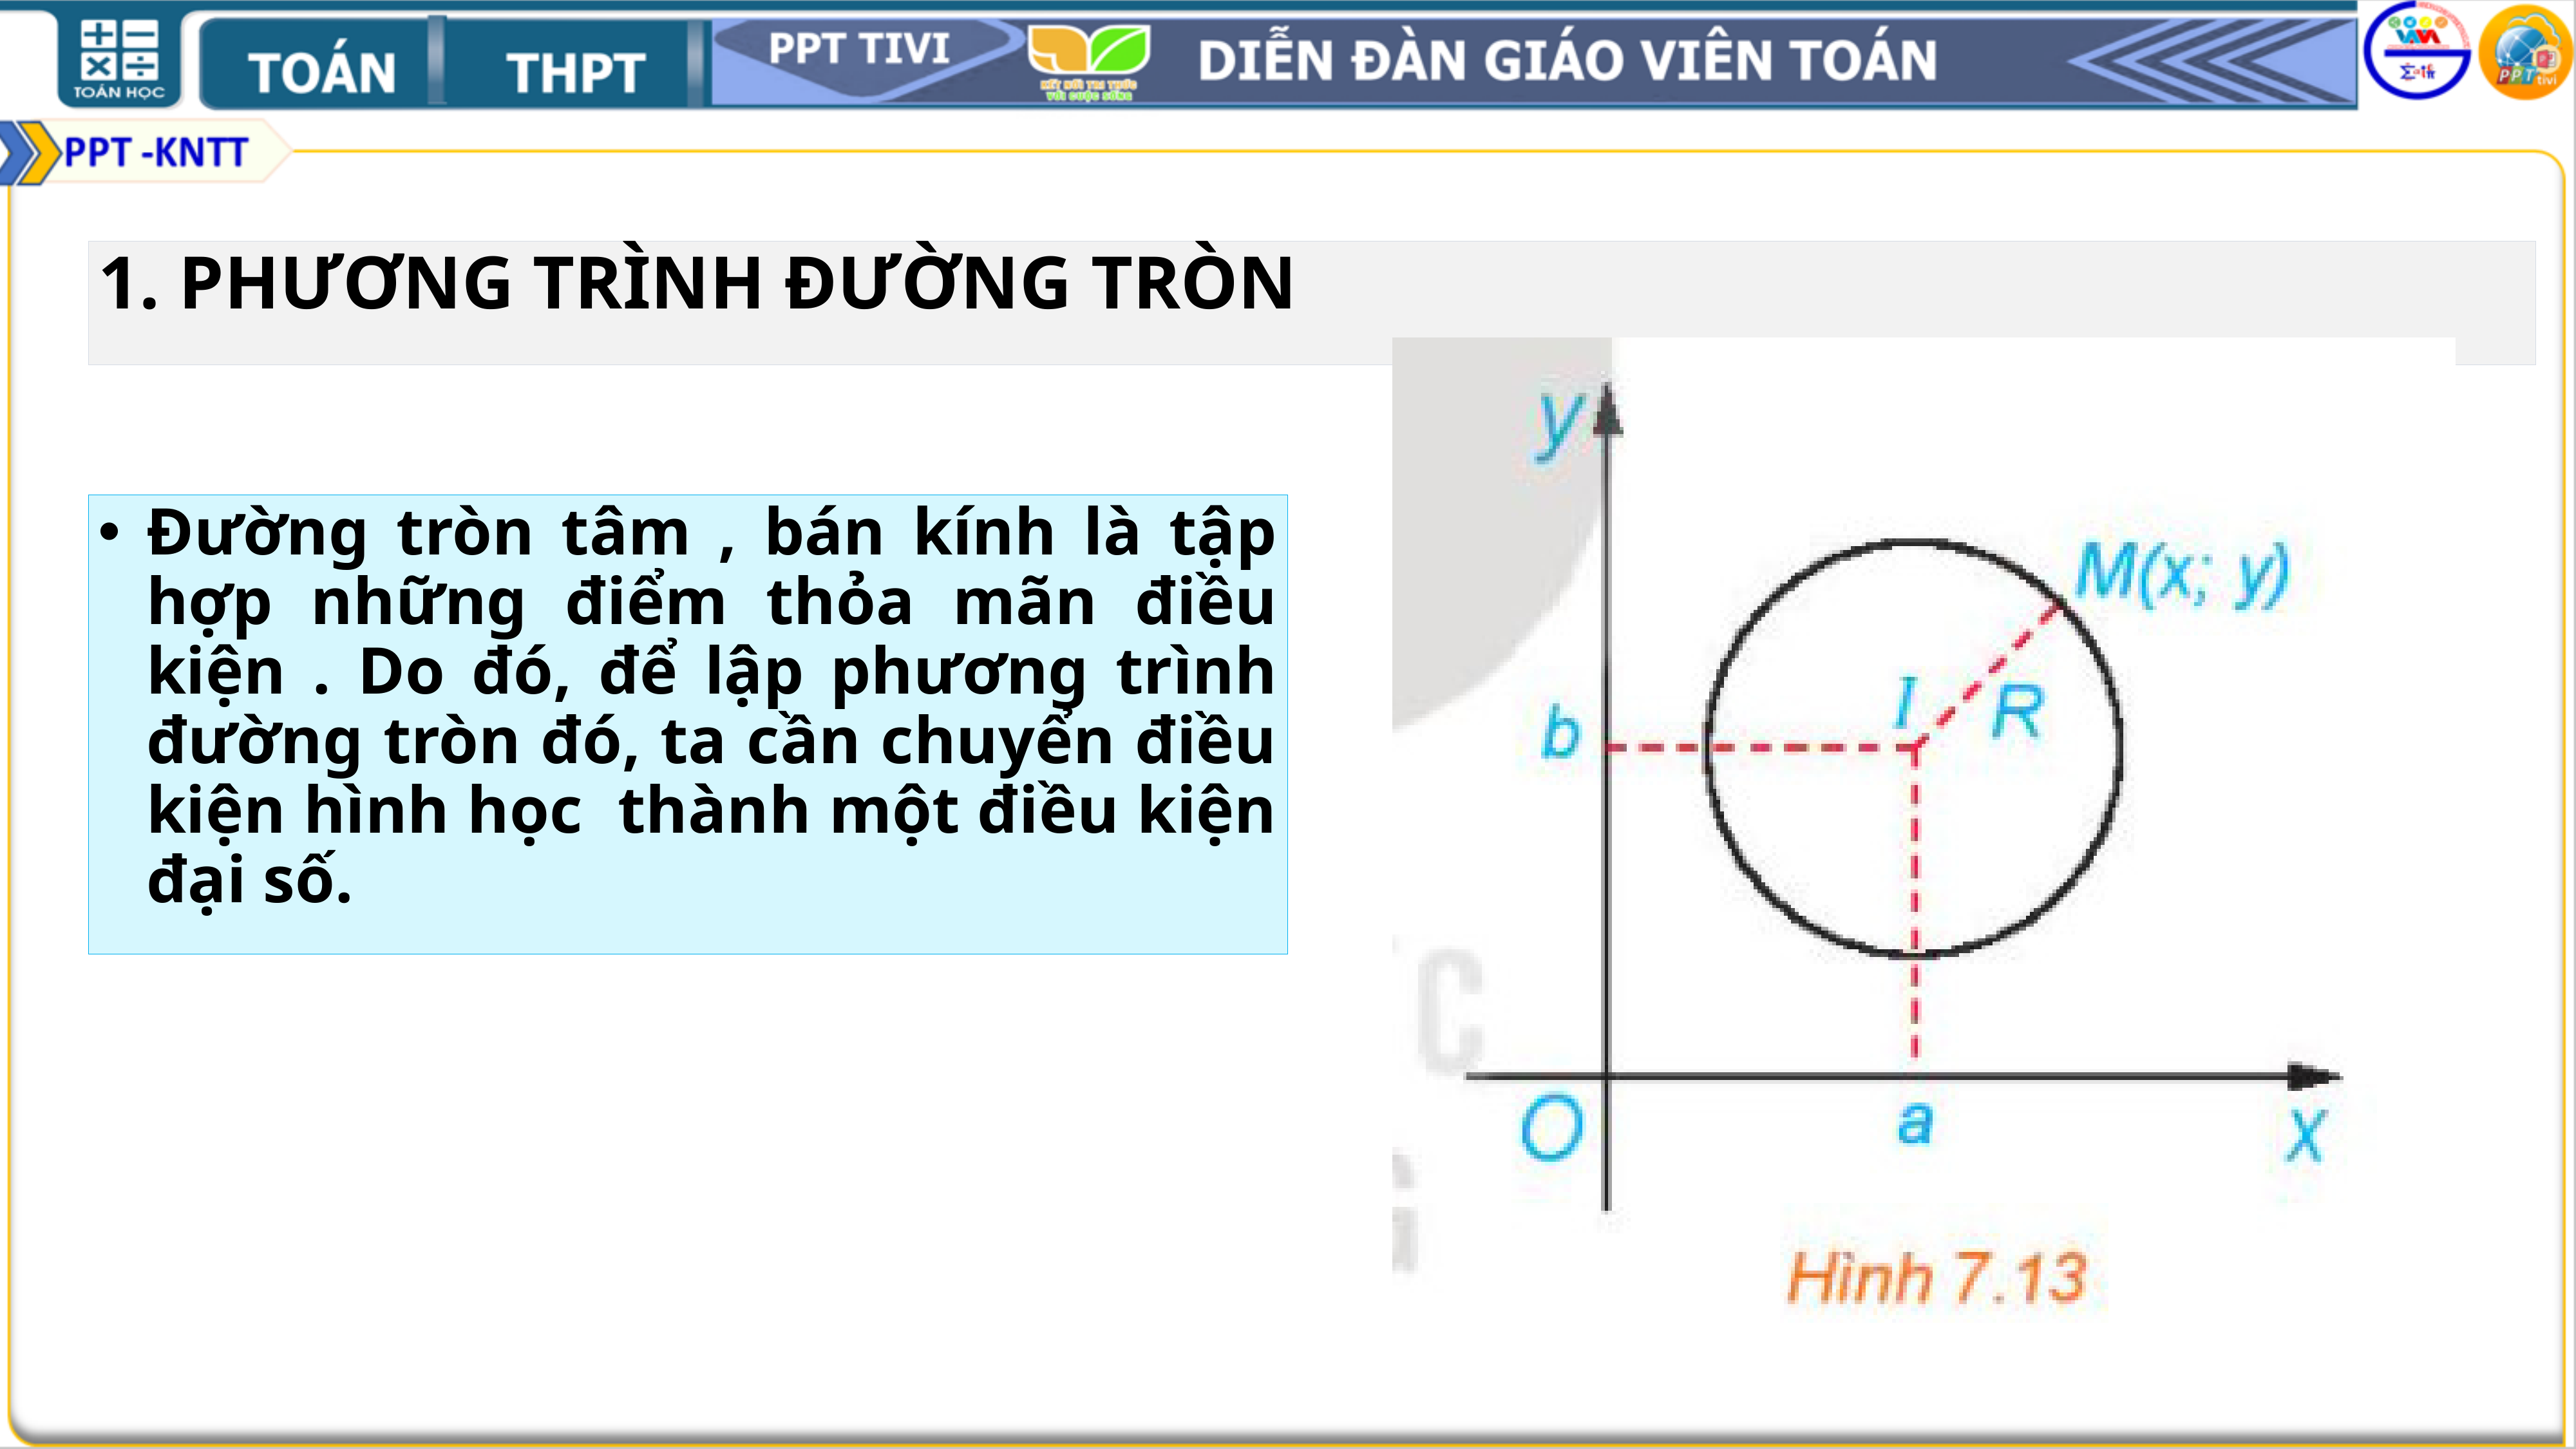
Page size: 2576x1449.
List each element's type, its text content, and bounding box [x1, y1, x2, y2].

picture [0, 0, 2576, 1449]
text_box 1. PHƯƠNG TRÌNH ĐƯỜNG TRÒN [88, 241, 2536, 365]
